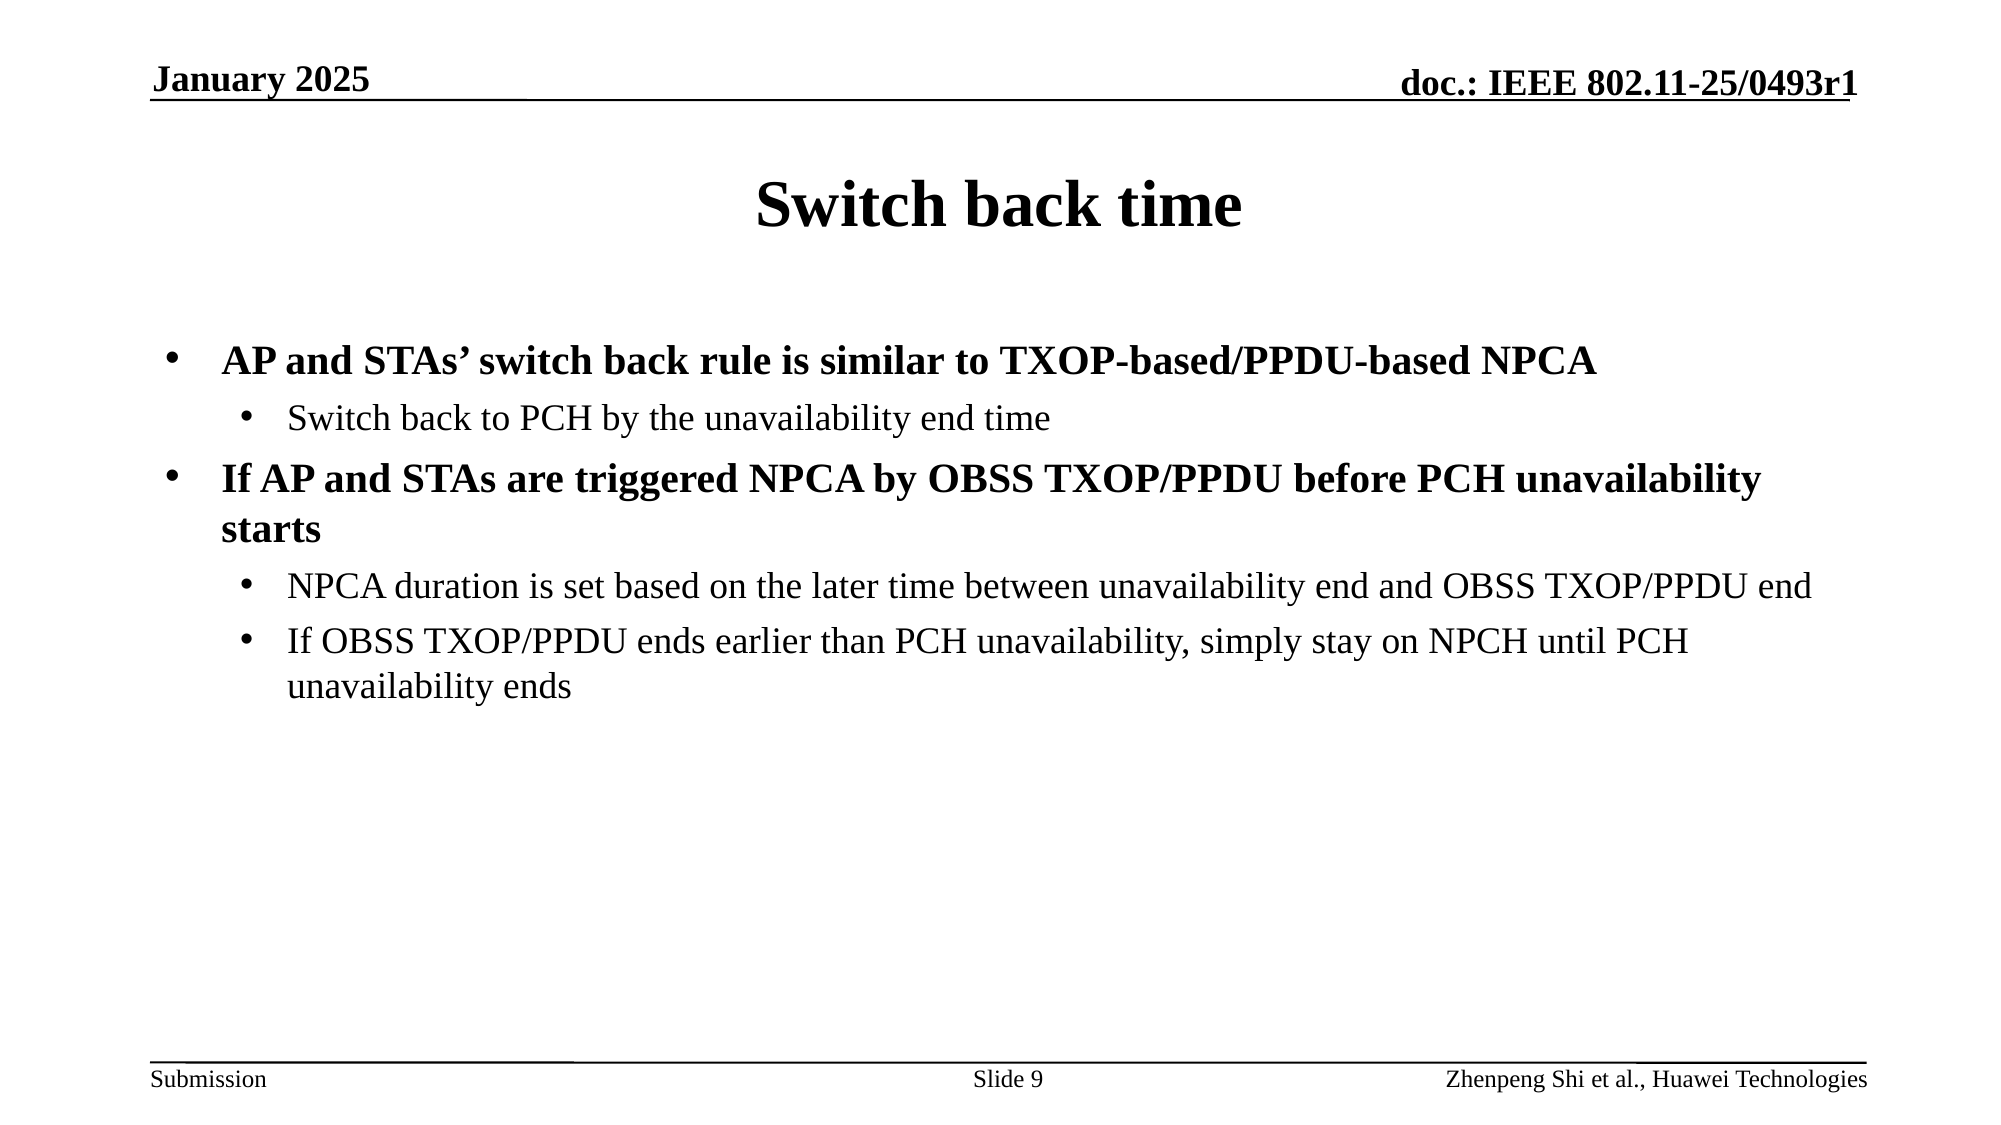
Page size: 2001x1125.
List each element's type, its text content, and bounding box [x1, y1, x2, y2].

list AP and STAs’ switch back rule is similar to TXOP-based/PPDU-based NPCA Switch back to PCH by the unavailability end time If AP and STAs are triggered NPCA by OBSS TXOP/PPDU before PCH unavailability starts NPCA duration is set based on the later time between unavailability end and OBSS TXOP/PPDU end If OBSS TXOP/PPDU ends earlier than PCH unavailability, simply stay on NPCH until PCH unavailability ends [149, 324, 1850, 1000]
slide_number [152, 54, 563, 100]
title Switch back time [149, 112, 1850, 288]
footer Zhenpeng Shi et al., Huawei Technologies [1171, 1061, 1869, 1093]
slide_number Slide 9 [950, 1061, 1067, 1123]
